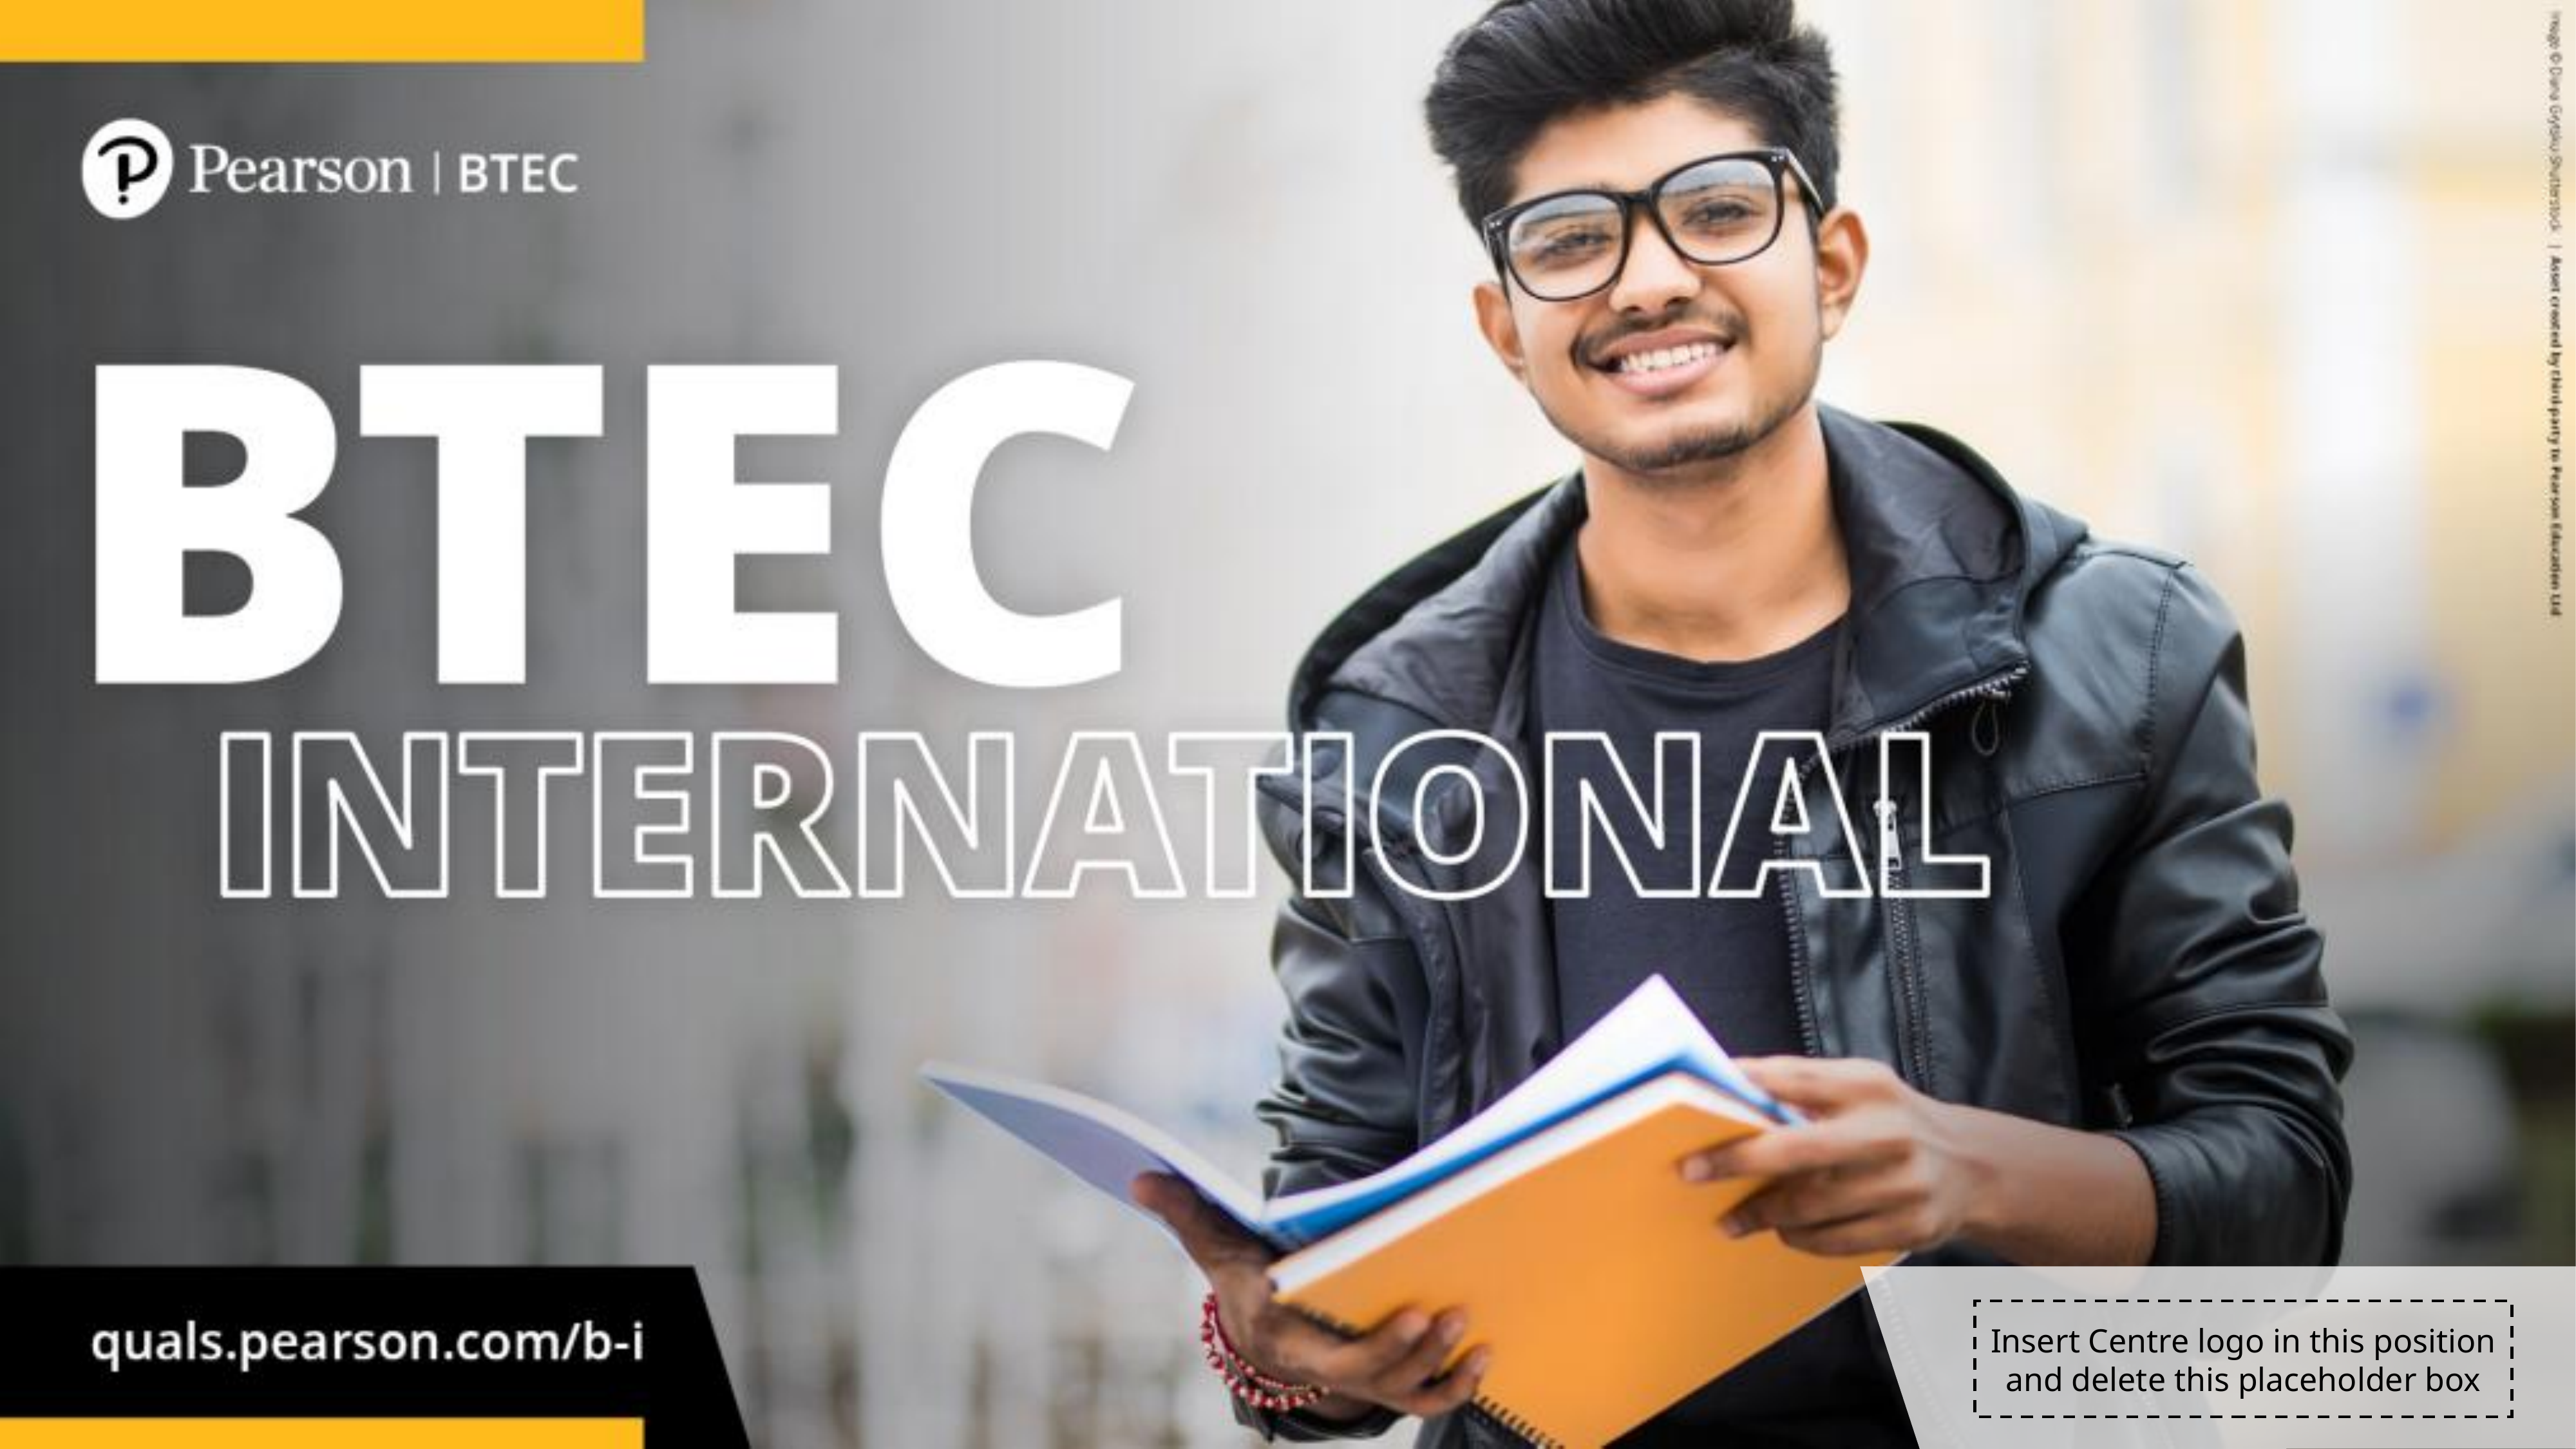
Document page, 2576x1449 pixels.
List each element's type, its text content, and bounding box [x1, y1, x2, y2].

text_box Insert Centre logo in this position and delete this placeholder box [1975, 1300, 2513, 1417]
picture [0, 0, 2576, 1449]
